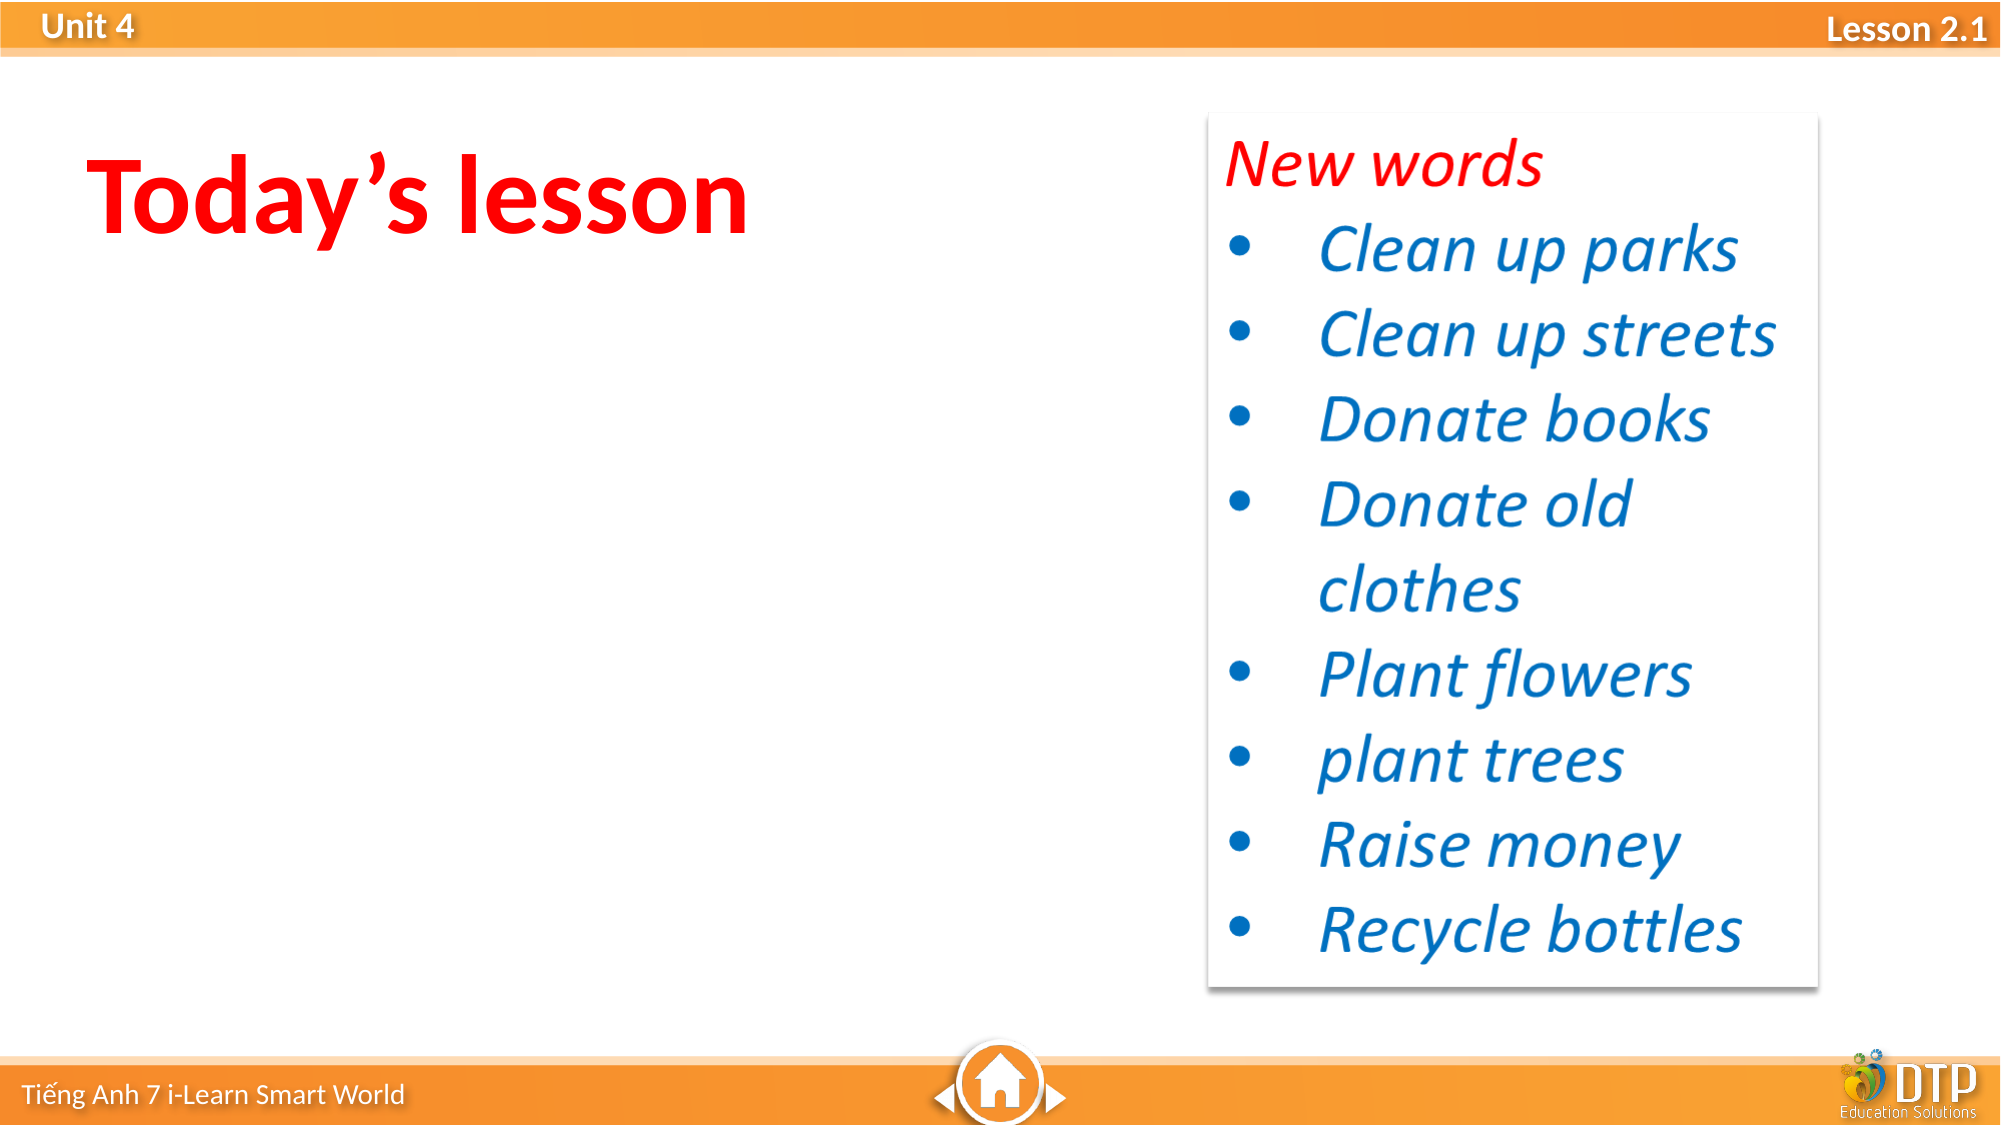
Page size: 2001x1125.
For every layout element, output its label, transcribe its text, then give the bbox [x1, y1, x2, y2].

picture [0, 2, 2001, 1125]
text_box Today’s lesson [71, 113, 767, 264]
